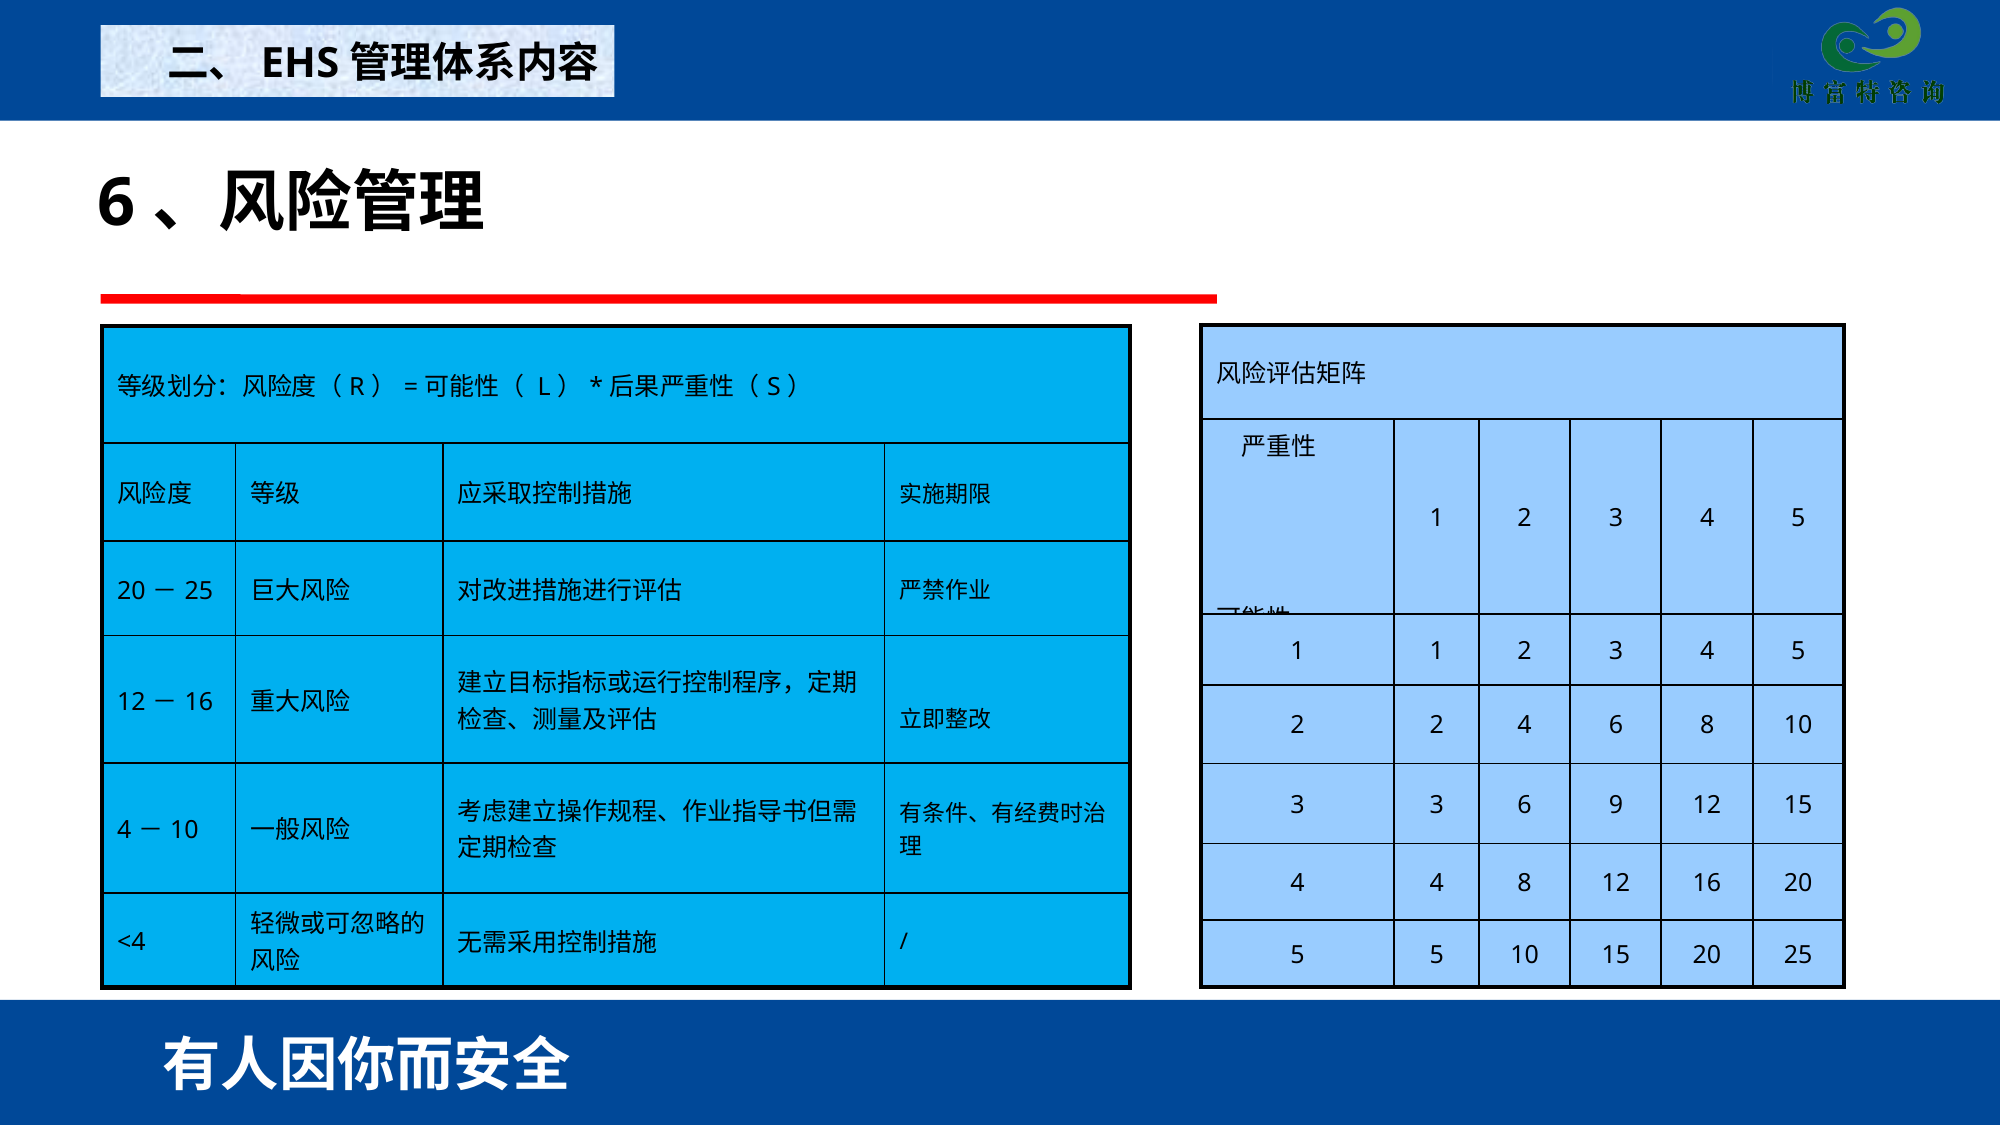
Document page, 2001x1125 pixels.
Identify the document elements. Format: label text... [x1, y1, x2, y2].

table_cell 对改进措施进行评估 [444, 542, 884, 635]
table_cell 25 [1754, 921, 1842, 985]
table_cell 重大风险 [236, 636, 442, 762]
table_cell 巨大风险 [236, 542, 442, 635]
table_header 等级划分：风险度（R）=可能性（ L）*后果严重性（S） [104, 328, 1128, 442]
table_cell 10 [1754, 686, 1842, 763]
picture [1772, 7, 1969, 107]
table_cell 风险度 [104, 444, 235, 540]
table_cell 严禁作业 [885, 542, 1128, 635]
table_cell 3 [1395, 764, 1478, 843]
table_cell / [885, 894, 1128, 985]
table_cell 10 [1480, 921, 1569, 985]
table_cell 20－25 [104, 542, 235, 635]
table_cell 5 [1754, 615, 1842, 684]
table_cell 4 [1395, 844, 1478, 919]
table_cell 12－16 [104, 636, 235, 762]
table_cell 4 [1480, 686, 1569, 763]
table_cell 1 [1395, 420, 1478, 613]
table_cell 12 [1571, 844, 1660, 919]
table_cell 12 [1662, 764, 1752, 843]
table_cell 实施期限 [885, 444, 1128, 540]
table_cell 4 [1662, 420, 1752, 613]
table_cell 20 [1754, 844, 1842, 919]
table_cell 轻微或可忽略的风险 [236, 894, 442, 985]
table_cell 应采取控制措施 [444, 444, 884, 540]
table_cell 等级 [236, 444, 442, 540]
table_cell 2 [1203, 686, 1393, 763]
table_cell 考虑建立操作规程、作业指导书但需定期检查 [444, 764, 884, 892]
table_cell 4－10 [104, 764, 235, 892]
title 6、风险管理 [82, 145, 1434, 252]
table_cell 15 [1754, 764, 1842, 843]
table_cell 立即整改 [885, 636, 1128, 762]
table_cell 无需采用控制措施 [444, 894, 884, 985]
table_cell 2 [1395, 686, 1478, 763]
table_cell 一般风险 [236, 764, 442, 892]
table_cell 6 [1480, 764, 1569, 843]
table_cell 9 [1571, 764, 1660, 843]
table_cell 5 [1754, 420, 1842, 613]
text_box 二、EHS管理体系内容 [100, 25, 615, 97]
table_cell 8 [1480, 844, 1569, 919]
table_cell 严重性 可能性 [1203, 420, 1393, 613]
table_header 风险评估矩阵 [1203, 327, 1842, 418]
table_cell 3 [1571, 615, 1660, 684]
table_cell 建立目标指标或运行控制程序，定期检查、测量及评估 [444, 636, 884, 762]
table_cell 1 [1395, 615, 1478, 684]
table_cell 1 [1203, 615, 1393, 684]
table_cell 6 [1571, 686, 1660, 763]
table_cell 2 [1480, 615, 1569, 684]
table_cell 8 [1662, 686, 1752, 763]
table_cell 4 [1203, 844, 1393, 919]
table_cell 16 [1662, 844, 1752, 919]
table_cell 20 [1662, 921, 1752, 985]
table_cell 有条件、有经费时治理 [885, 764, 1128, 892]
table_cell 4 [1662, 615, 1752, 684]
table_cell 5 [1395, 921, 1478, 985]
table_cell 15 [1571, 921, 1660, 985]
table_cell 3 [1571, 420, 1660, 613]
table_cell 2 [1480, 420, 1569, 613]
table_cell 3 [1203, 764, 1393, 843]
table_cell <4 [104, 894, 235, 985]
table_cell 5 [1203, 921, 1393, 985]
